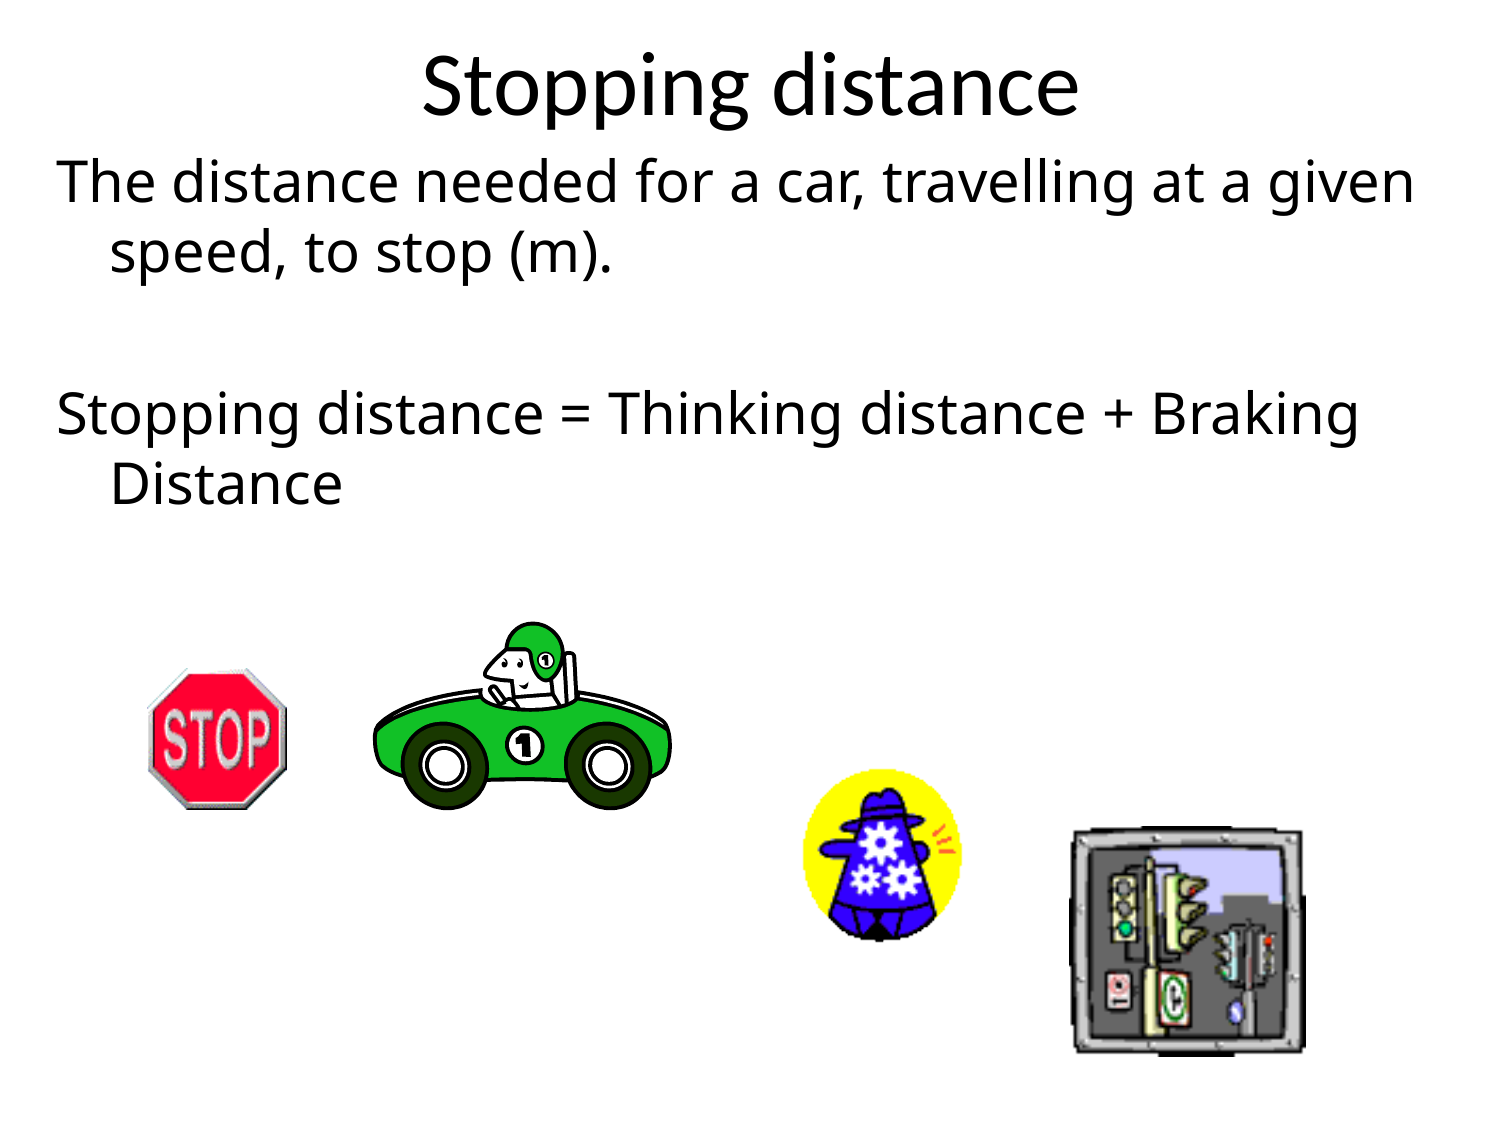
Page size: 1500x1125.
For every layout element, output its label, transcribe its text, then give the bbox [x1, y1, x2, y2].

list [371, 621, 673, 811]
picture [796, 762, 967, 946]
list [147, 668, 287, 810]
title Stopping distance [76, 0, 1427, 137]
list The distance needed for a car, travelling at a given speed, to stop (m). Stopping distance = Thinking distance + Braking Distance [41, 137, 1500, 528]
picture [1068, 826, 1306, 1057]
